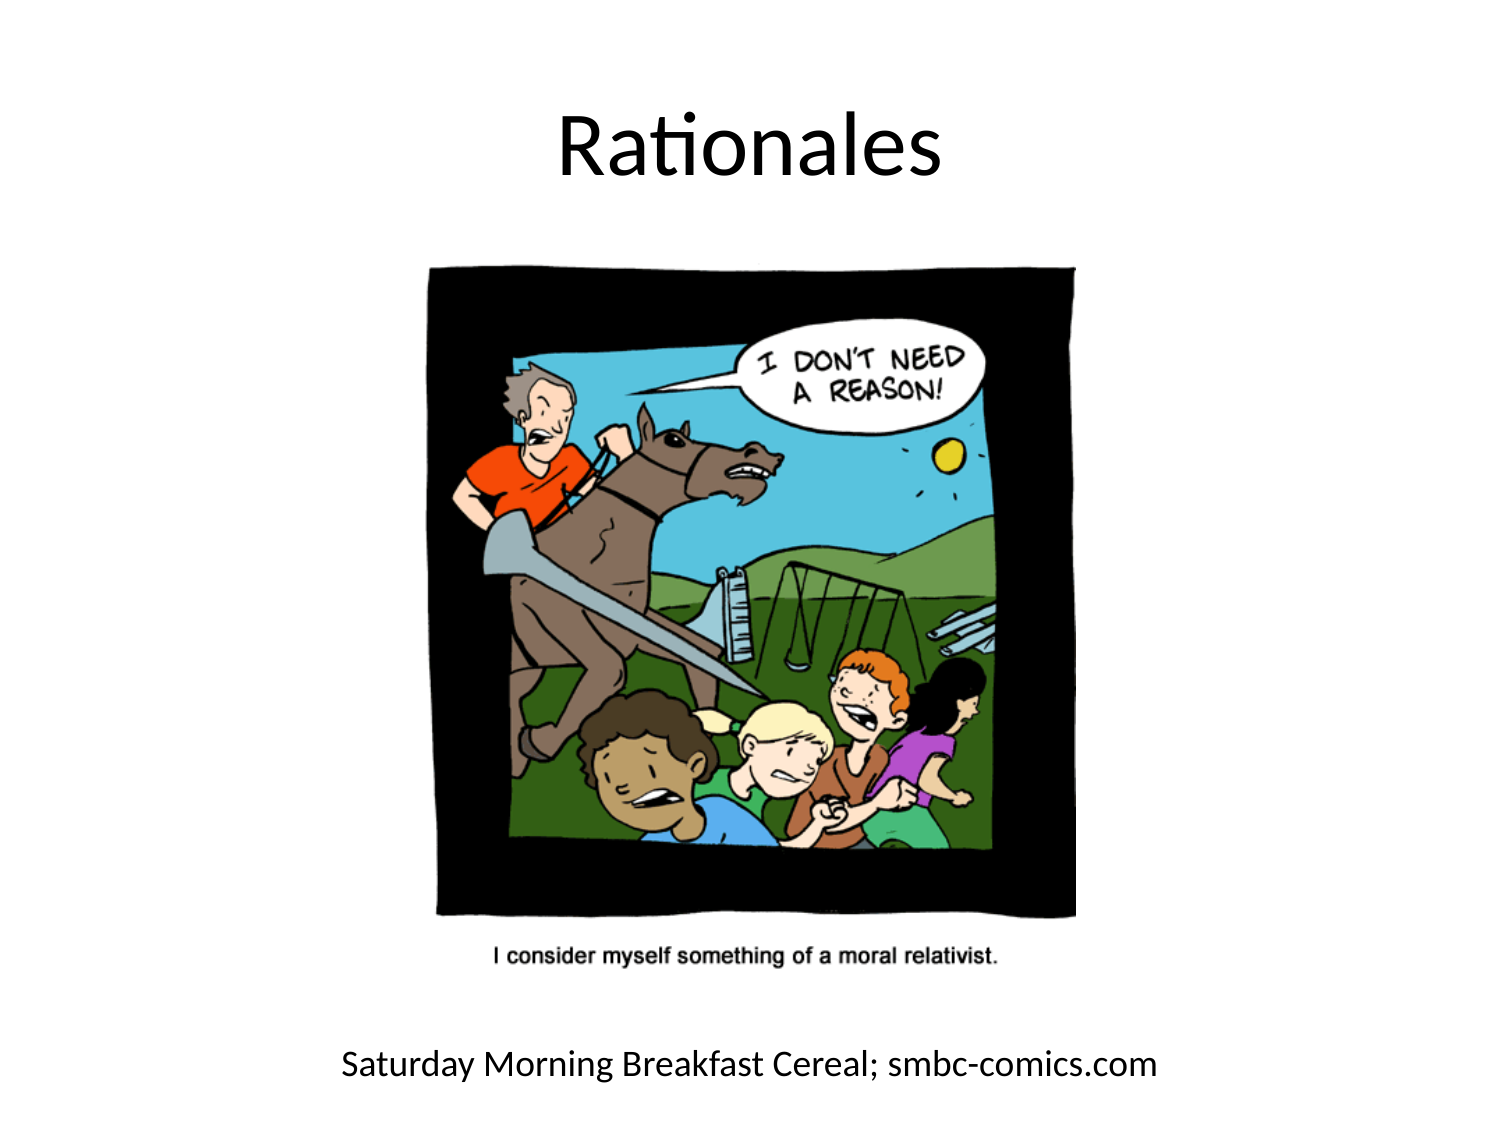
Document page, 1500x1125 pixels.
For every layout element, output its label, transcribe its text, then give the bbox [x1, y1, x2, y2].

text_box Saturday Morning Breakfast Cereal; smbc-comics.com [326, 1031, 1174, 1092]
title Rationales [75, 45, 1425, 233]
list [74, 262, 1426, 1006]
